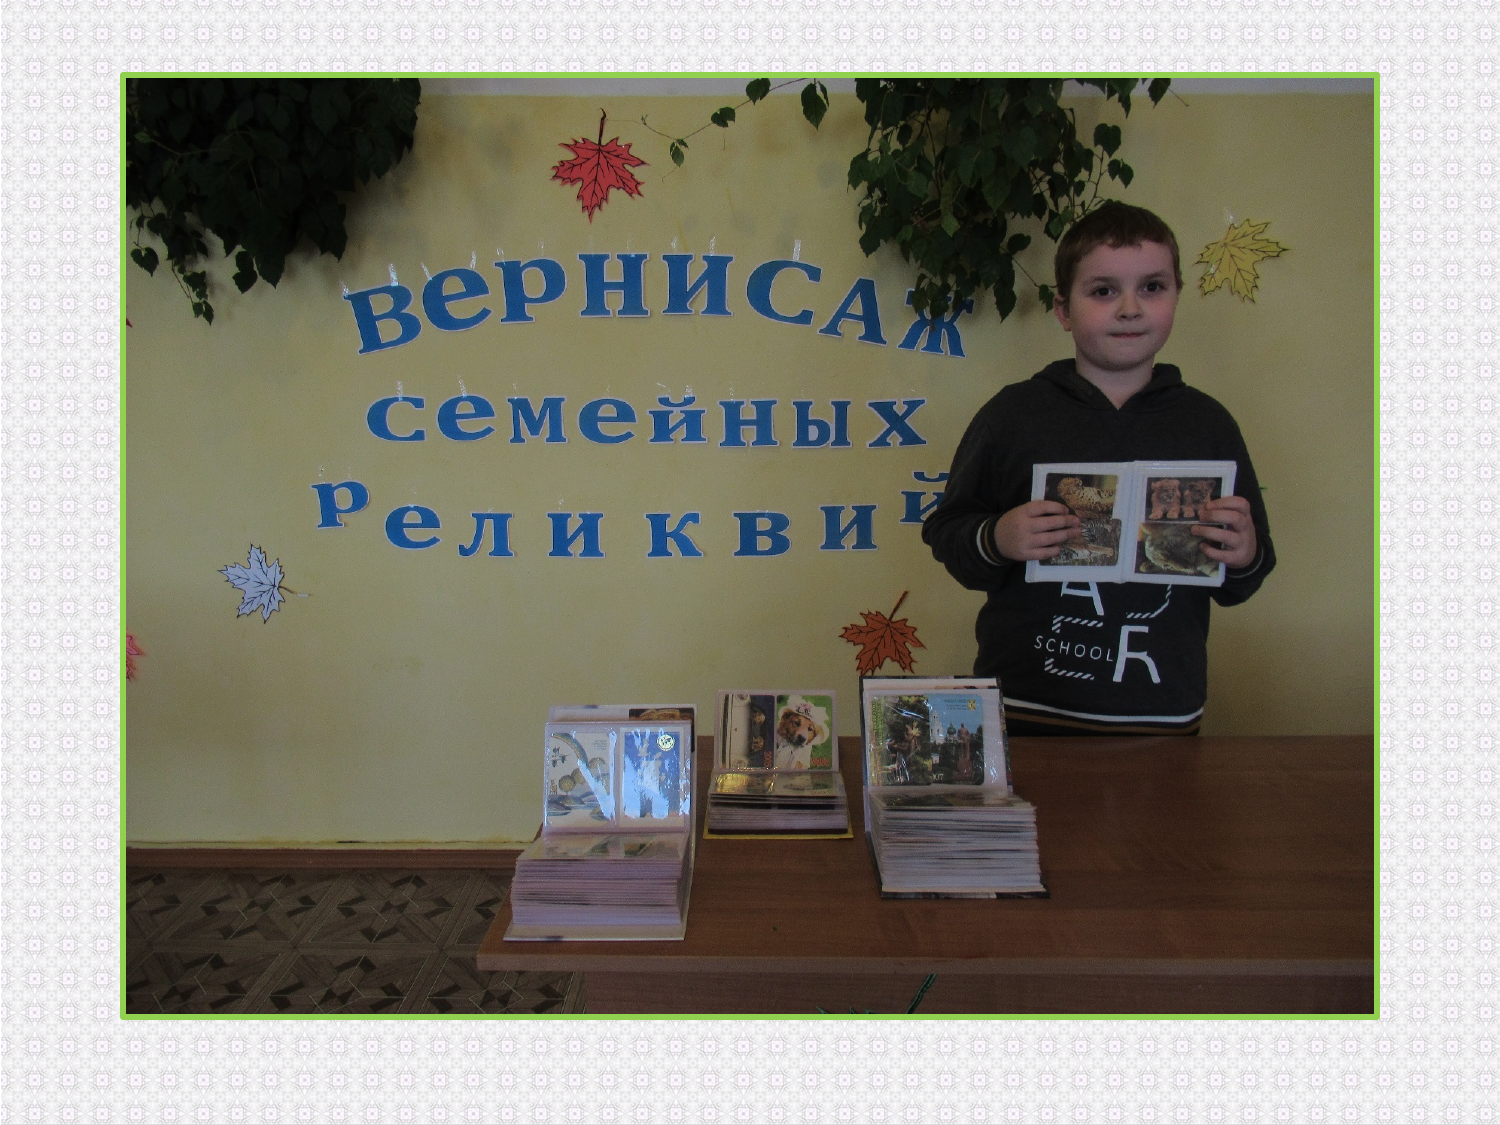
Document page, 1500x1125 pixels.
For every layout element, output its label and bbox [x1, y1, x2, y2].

list [125, 77, 1374, 1015]
picture [0, 0, 1500, 1125]
